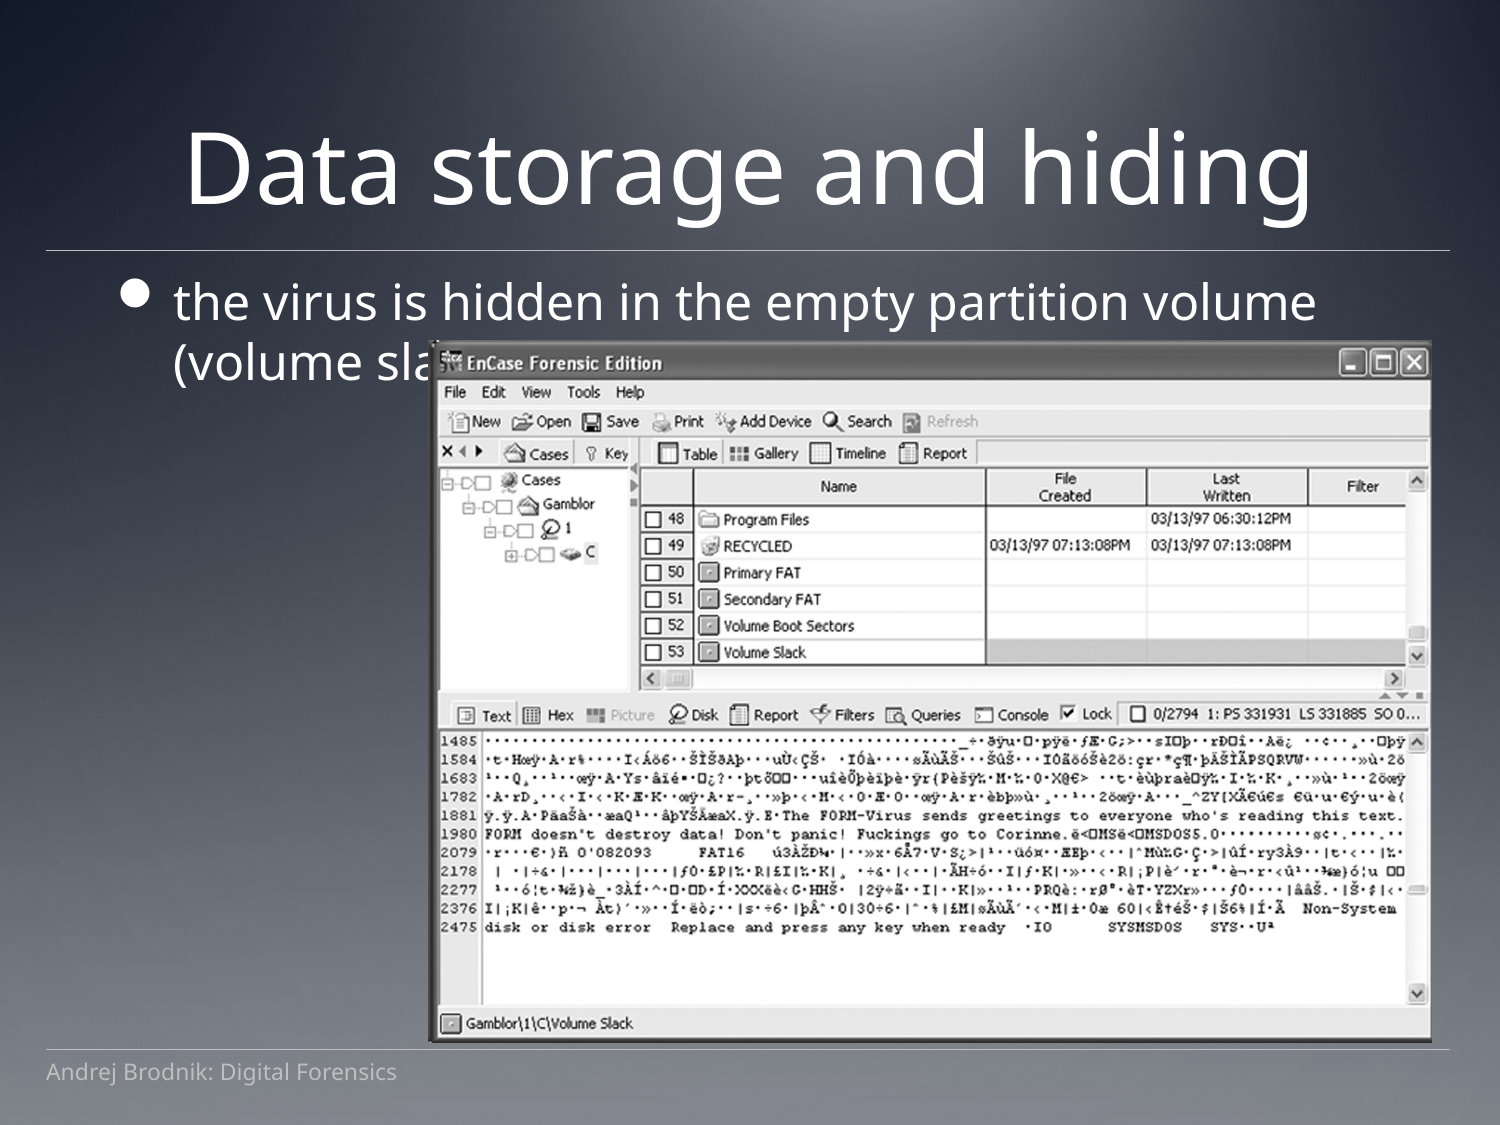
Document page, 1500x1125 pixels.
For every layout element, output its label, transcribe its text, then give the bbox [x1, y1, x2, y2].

picture [426, 338, 1434, 1045]
list the virus is hidden in the empty partition volume (volume slack) [101, 262, 1394, 377]
title Data storage and hiding [105, 17, 1394, 233]
footer Andrej Brodnik: Digital Forensics [46, 1042, 521, 1103]
